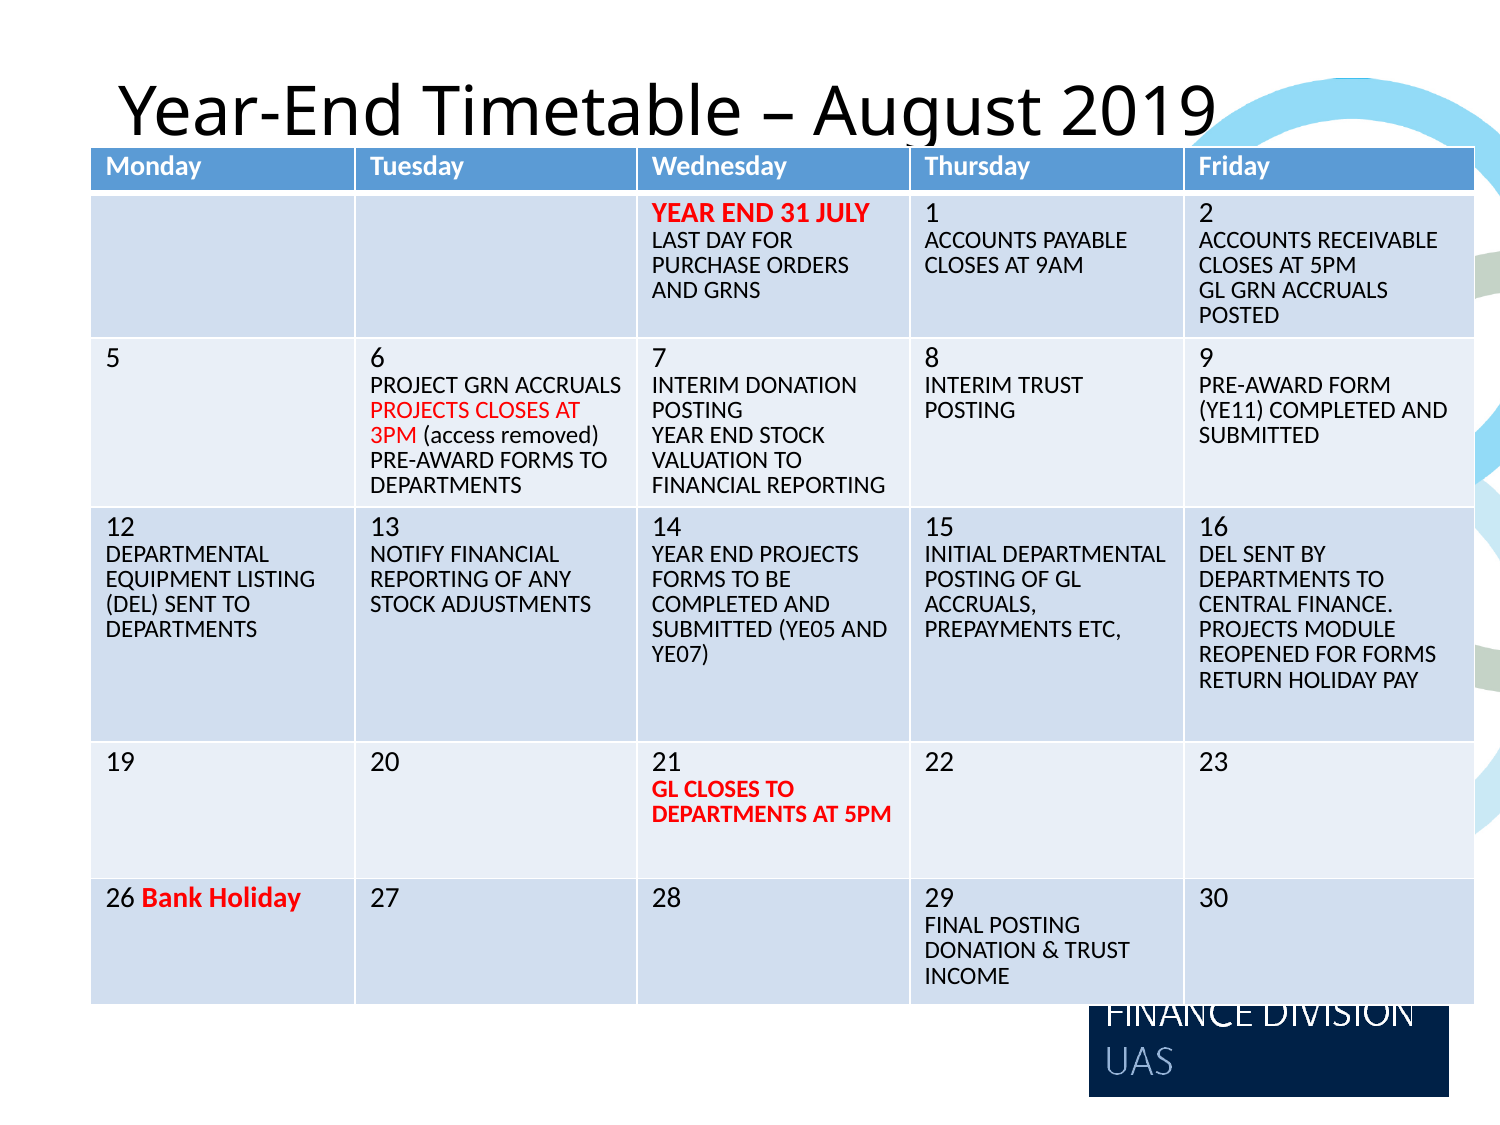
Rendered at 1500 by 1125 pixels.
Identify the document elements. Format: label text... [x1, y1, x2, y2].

table_header Wednesday [638, 148, 909, 190]
table_header Monday [91, 148, 354, 190]
table_cell 12 Departmental Equipment Listing (DEL) sent to departments [91, 508, 354, 741]
table_cell 2 ACCOUNTS RECEIVABLE CLOSES AT 5PM GL GRN ACCRUALS POSTED [1185, 196, 1474, 337]
table_cell 19 [91, 743, 354, 878]
picture [1089, 1006, 1449, 1097]
table_cell 28 [638, 879, 909, 1004]
table_cell [356, 196, 636, 337]
table_header Thursday [911, 148, 1183, 190]
title Year-End Timetable – August 2019 [103, 59, 1397, 146]
table_cell 23 [1185, 743, 1474, 878]
table_header Friday [1185, 148, 1474, 190]
table_cell 13 Notify FINANCIAL REPORTING of any stock adjustments [356, 508, 636, 741]
table_cell 27 [356, 879, 636, 1004]
table_cell 14 Year End Projects forms to be completed and submitted (YE05 and YE07) [638, 508, 909, 741]
table_header Tuesday [356, 148, 636, 190]
table_cell 22 [911, 743, 1183, 878]
table_cell 30 [1185, 879, 1474, 1004]
table_cell 5 [91, 339, 354, 506]
table_cell 29 FINAL POSTING DONATION & TRUST INCOME [911, 879, 1183, 1004]
table_cell 6 PROJECT GRN ACCRUALS PROJECTS CLOSES AT 3PM (access removed) PRE-AWARD FORMS TO DEPARTMENTS [356, 339, 636, 506]
table_cell [91, 196, 354, 337]
table_cell 7 INTERIM DONATION POSTING year end stock valuation TO FINANCIAL REPORTING [638, 339, 909, 506]
table_cell 1 ACCOUNTS PAYABLE CLOSES AT 9AM [911, 196, 1183, 337]
table_cell 26 Bank Holiday [91, 879, 354, 1004]
table_cell YEAR END 31 JULY LAST DAY FOR PURCHASE ORDERS AND GRNS [638, 196, 909, 337]
table_cell 9 Pre-award form (YE11) completed and submitted [1185, 339, 1474, 506]
table_cell 16 DEL sent by departments to Central Finance. PROJECTS MODULE REOPENED FOR FORMS RETURN HOLIDAY PAY [1185, 508, 1474, 741]
table_cell 21 GL CLOSES TO DEPARTMENTS AT 5PM [638, 743, 909, 878]
table_cell 15 Initial departmental posting of GL accruals, prepayments ETC, [911, 508, 1183, 741]
table_cell 8 INTERIM TRUST POSTING [911, 339, 1183, 506]
table_cell 20 [356, 743, 636, 878]
